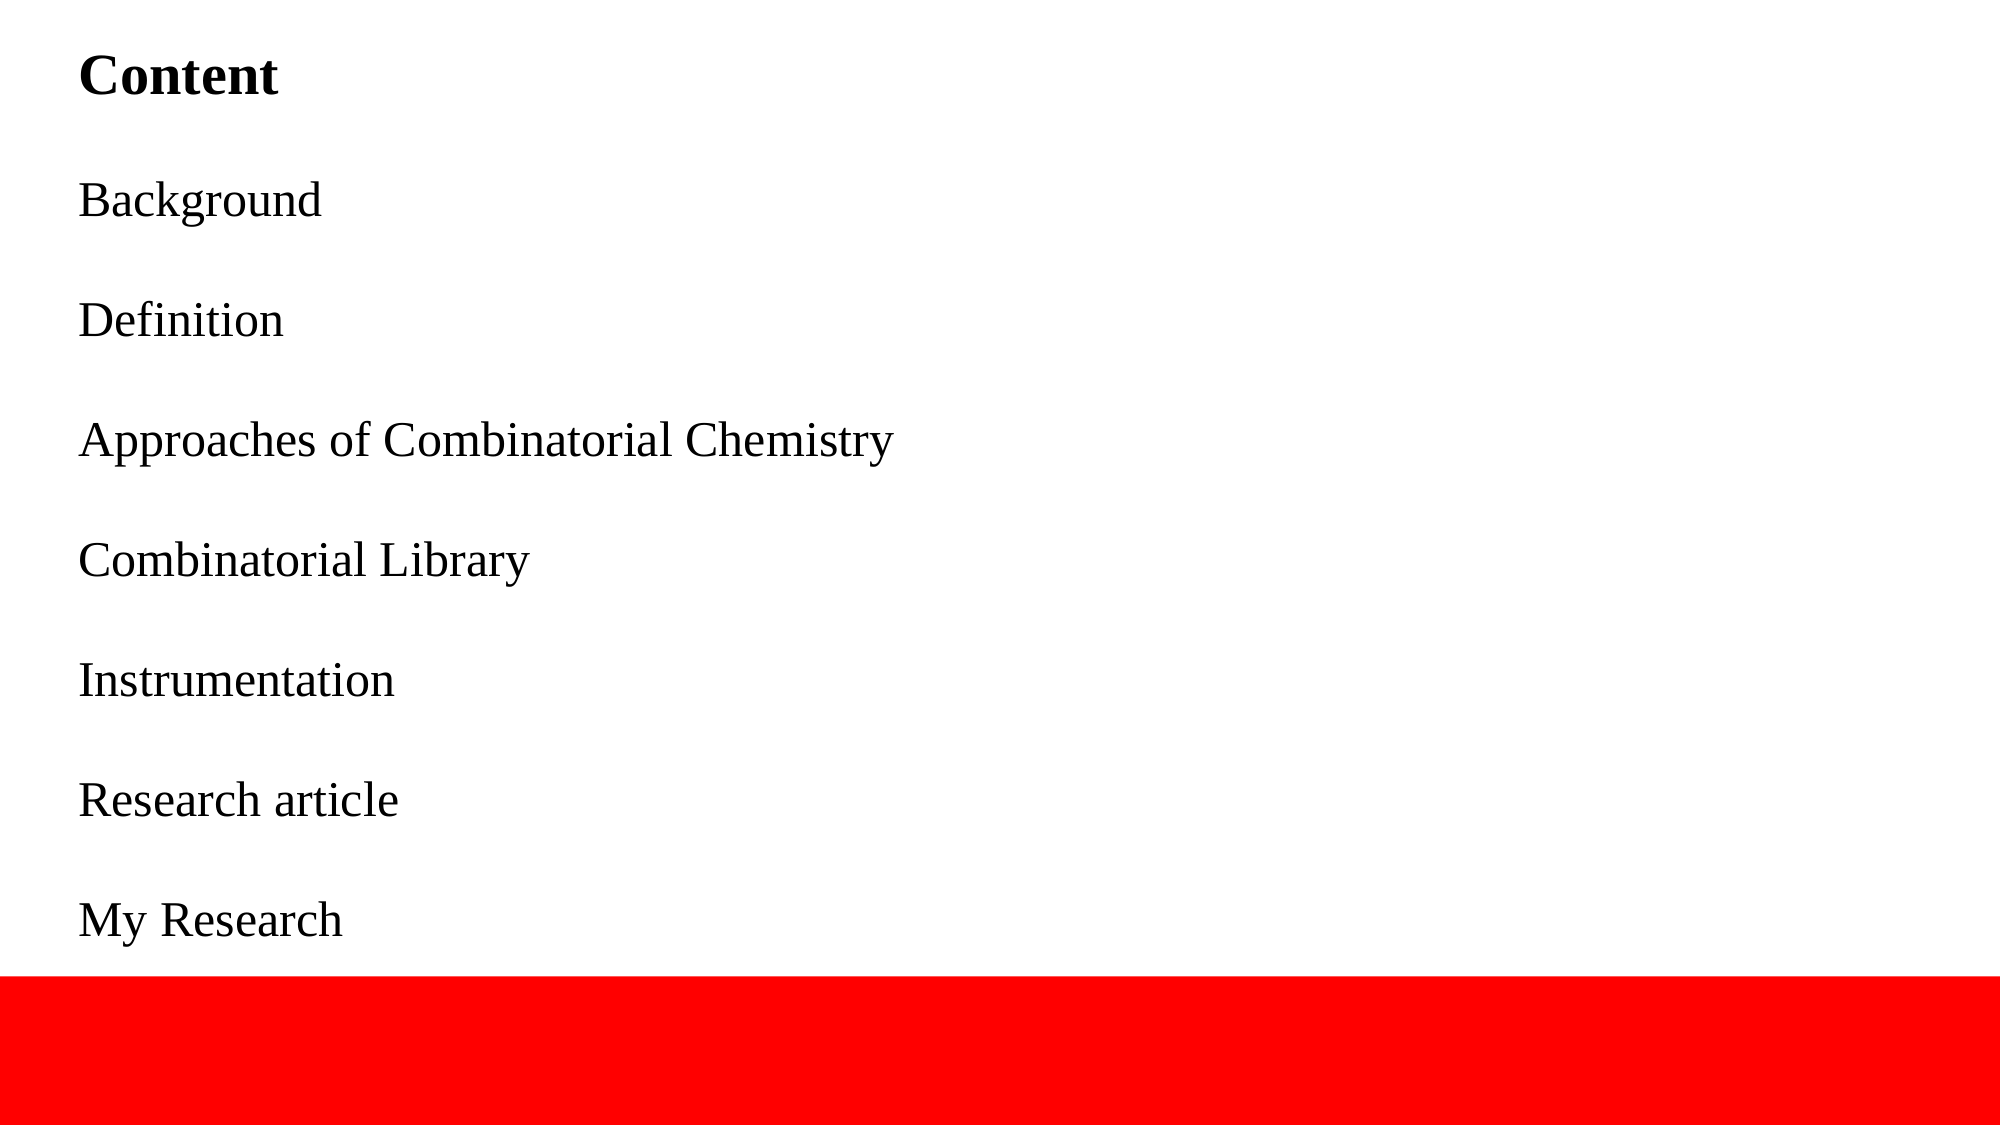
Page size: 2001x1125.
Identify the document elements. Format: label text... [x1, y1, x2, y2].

text_box [0, 976, 2000, 1125]
text_box Content Background Definition Approaches of Combinatorial Chemistry Combinatorial Library Instrumentation Research article My Research [63, 28, 1451, 999]
